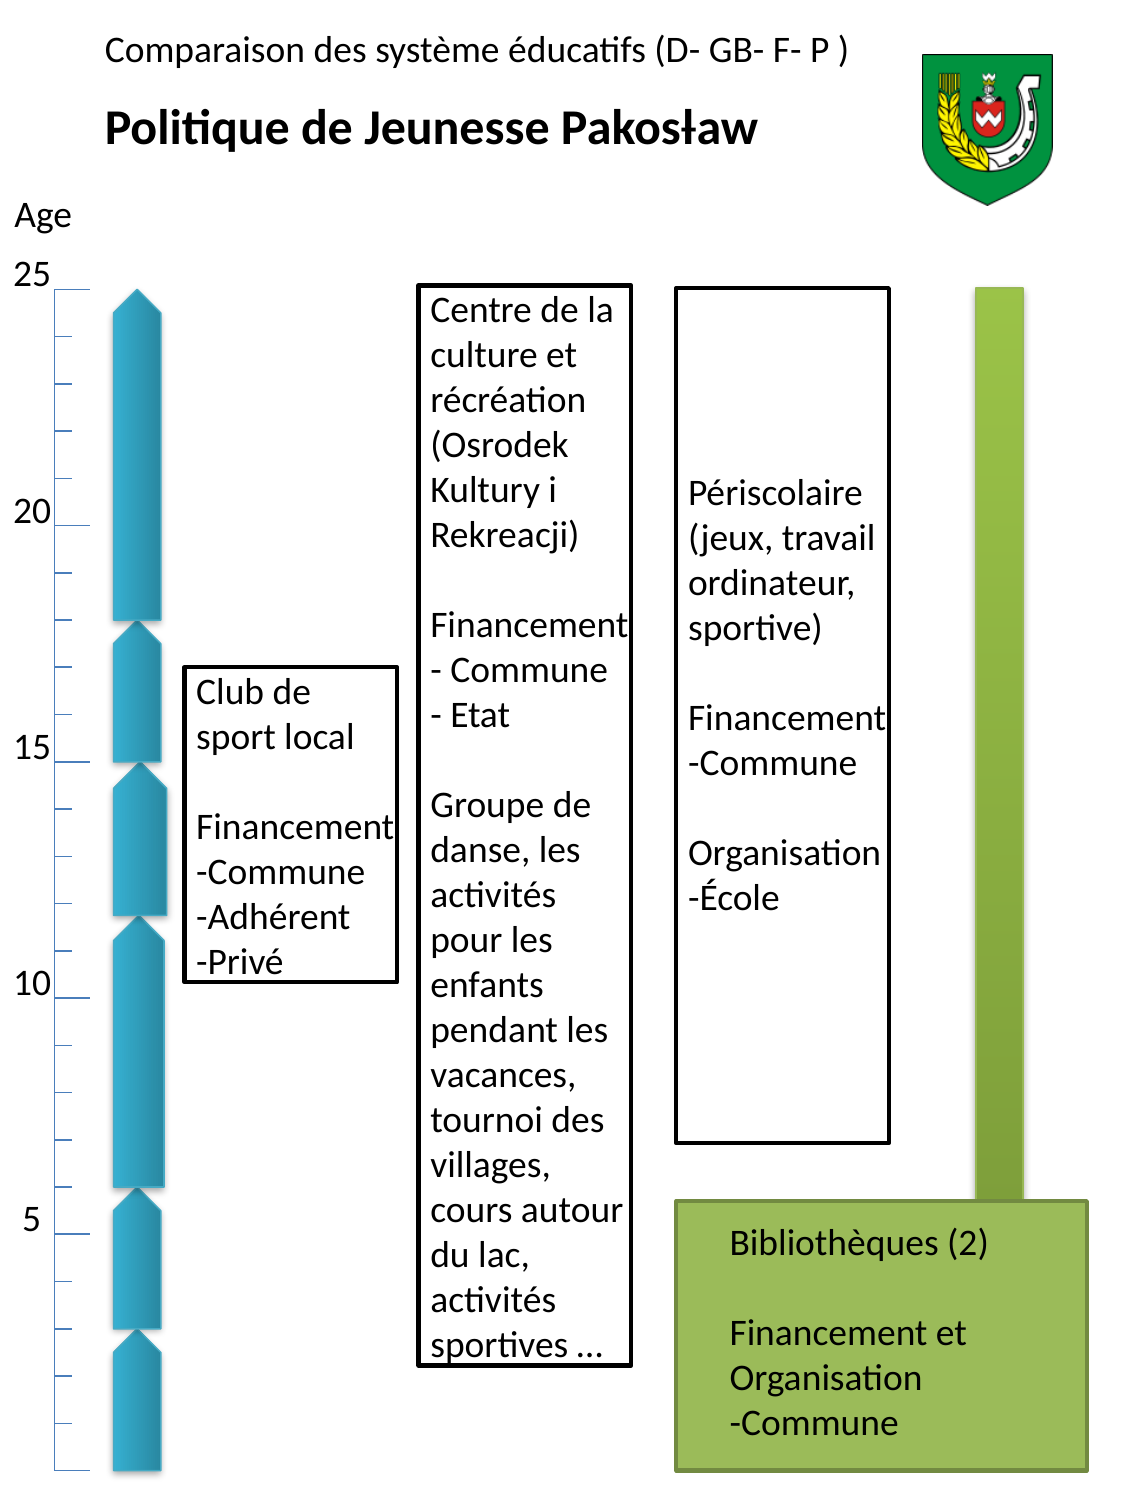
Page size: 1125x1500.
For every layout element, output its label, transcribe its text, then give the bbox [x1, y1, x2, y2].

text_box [54, 288, 91, 1471]
text_box 15 [0, 714, 49, 775]
text_box [112, 288, 162, 621]
text_box [112, 1196, 162, 1330]
text_box [674, 1199, 1089, 1473]
text_box [975, 287, 1024, 1199]
text_box Périscolaire (jeux, travail ordinateur, sportive) Financement -Commune Organisation -École [674, 286, 891, 1145]
text_box 10 [0, 950, 49, 1011]
text_box [112, 770, 168, 917]
text_box 20 [0, 478, 49, 538]
picture [922, 54, 1053, 206]
text_box Club de sport local Financement -Commune -Adhérent -Privé [182, 665, 399, 984]
text_box 5 [7, 1187, 49, 1247]
text_box [112, 924, 165, 1188]
text_box 25 [0, 242, 79, 302]
text_box Comparaison des système éducatifs (D- GB- F- P ) [89, 17, 1024, 78]
text_box [112, 629, 162, 763]
text_box Centre de la culture et récréation (Osrodek Kultury i Rekreacji) Financement- Commune - Etat Groupe de danse, les activités pour les enfants pendant les vacances, tournoi des villages, cours autour du lac, activités sportives … [416, 283, 633, 1368]
text_box Age [0, 182, 102, 243]
text_box Bibliothèques (2) Financement et Organisation -Commune [714, 1210, 1053, 1496]
text_box Politique de Jeunesse Pakosƚaw [89, 86, 917, 162]
text_box [112, 1336, 162, 1472]
